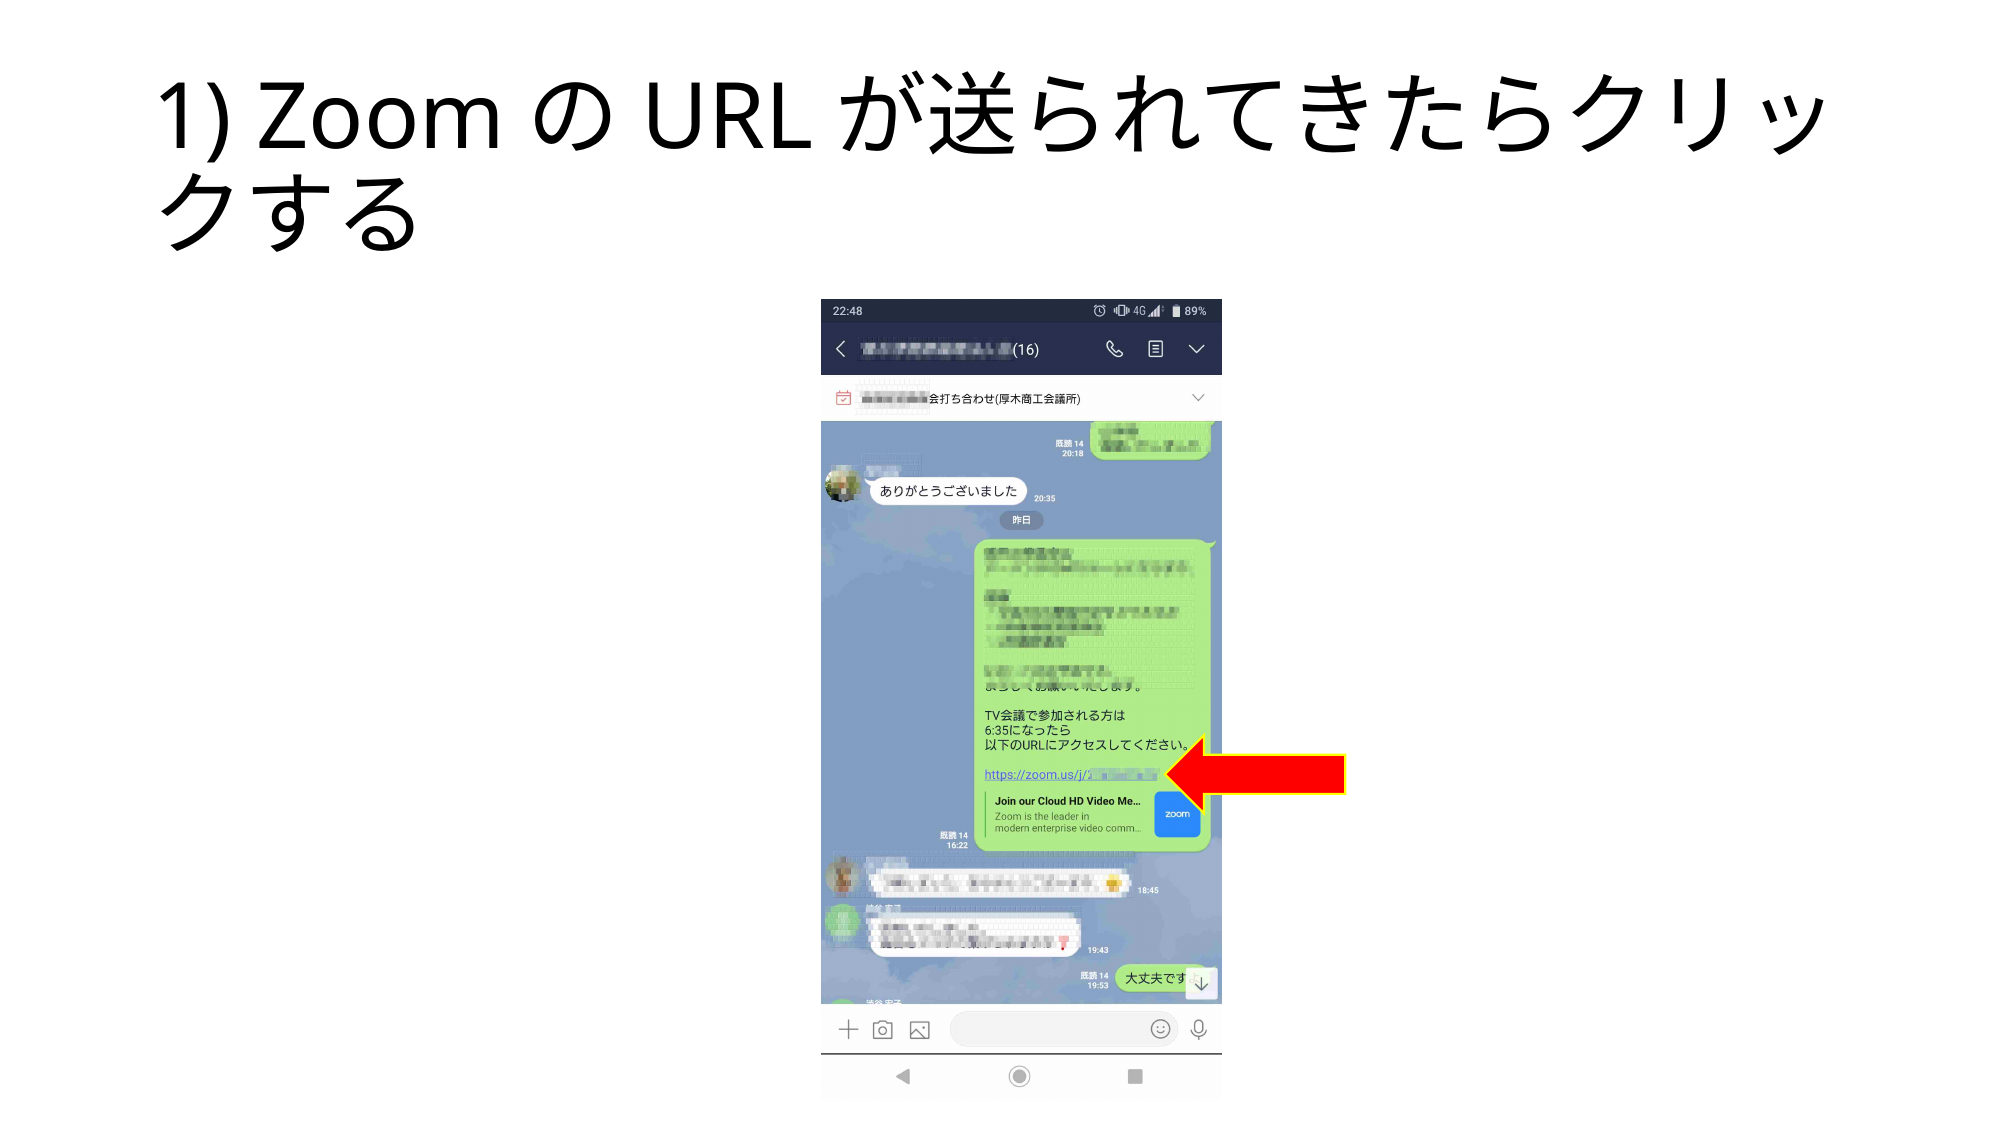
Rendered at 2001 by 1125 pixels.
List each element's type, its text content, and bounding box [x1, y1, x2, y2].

text_box [1222, 753, 1347, 795]
title 1) ZoomのURLが送られてきたらクリックする [137, 59, 1863, 278]
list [821, 299, 1222, 1100]
